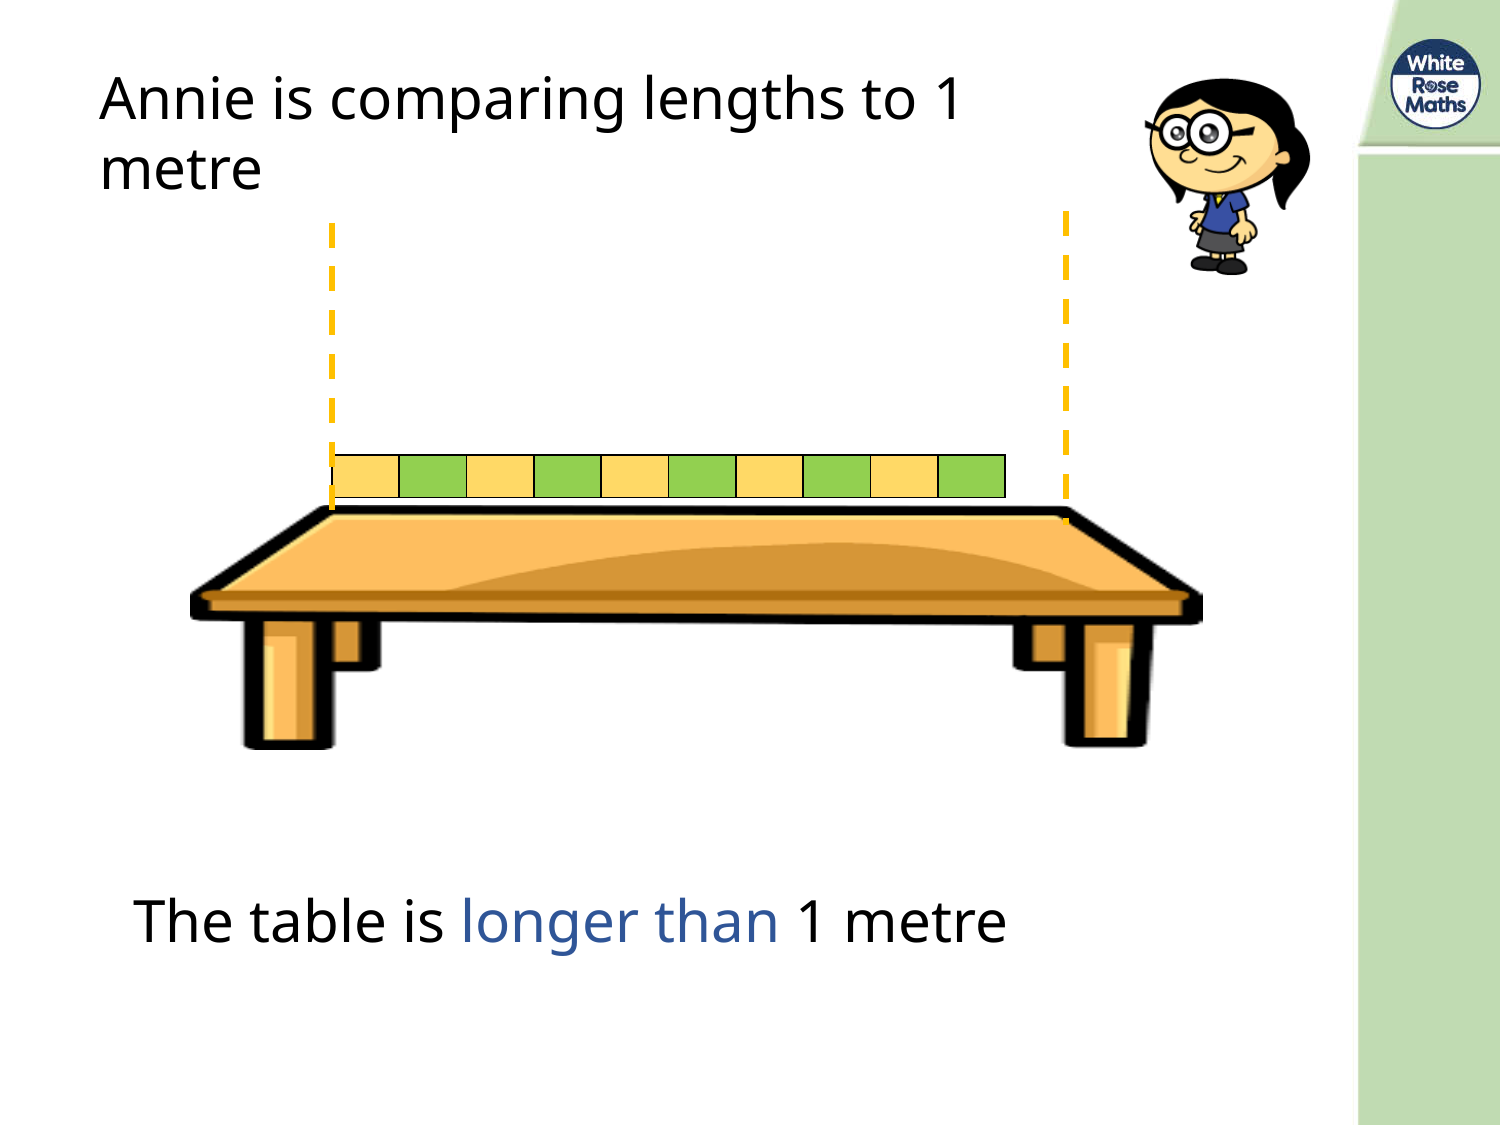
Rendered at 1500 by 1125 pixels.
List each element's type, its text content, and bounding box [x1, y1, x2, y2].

table_header [737, 456, 802, 497]
table_header [804, 456, 870, 497]
text_box Annie is comparing lengths to 1 metre [84, 53, 1114, 209]
table_header [467, 456, 533, 497]
table_header [602, 456, 668, 497]
table_header [939, 456, 1004, 497]
text_box The table is longer than 1 metre [118, 876, 1115, 962]
table_header [333, 456, 398, 497]
picture [0, 0, 1500, 1125]
table_header [871, 456, 937, 497]
table_header [535, 456, 600, 497]
table_header [669, 456, 735, 497]
table_header [400, 456, 466, 497]
